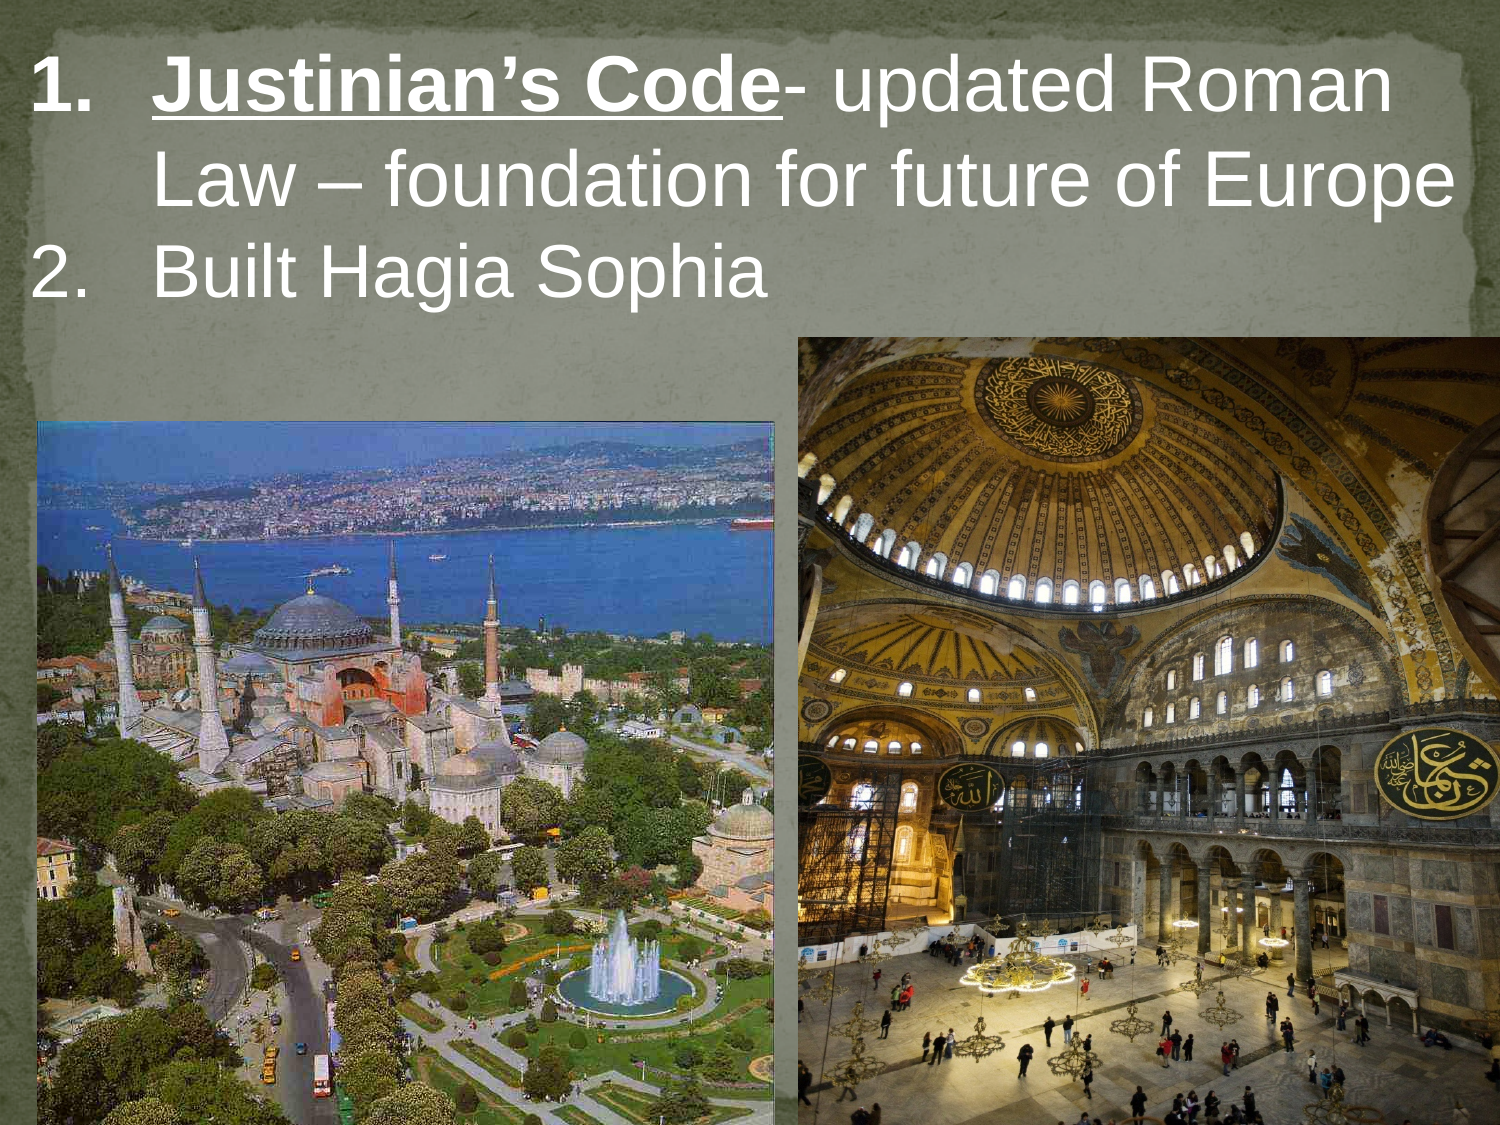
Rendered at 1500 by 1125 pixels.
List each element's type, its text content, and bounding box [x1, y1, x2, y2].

list Justinian’s Code- updated Roman Law – foundation for future of Europe Built Hagia Sophia [0, 24, 1500, 775]
picture [37, 421, 775, 1125]
picture [798, 337, 1500, 1125]
